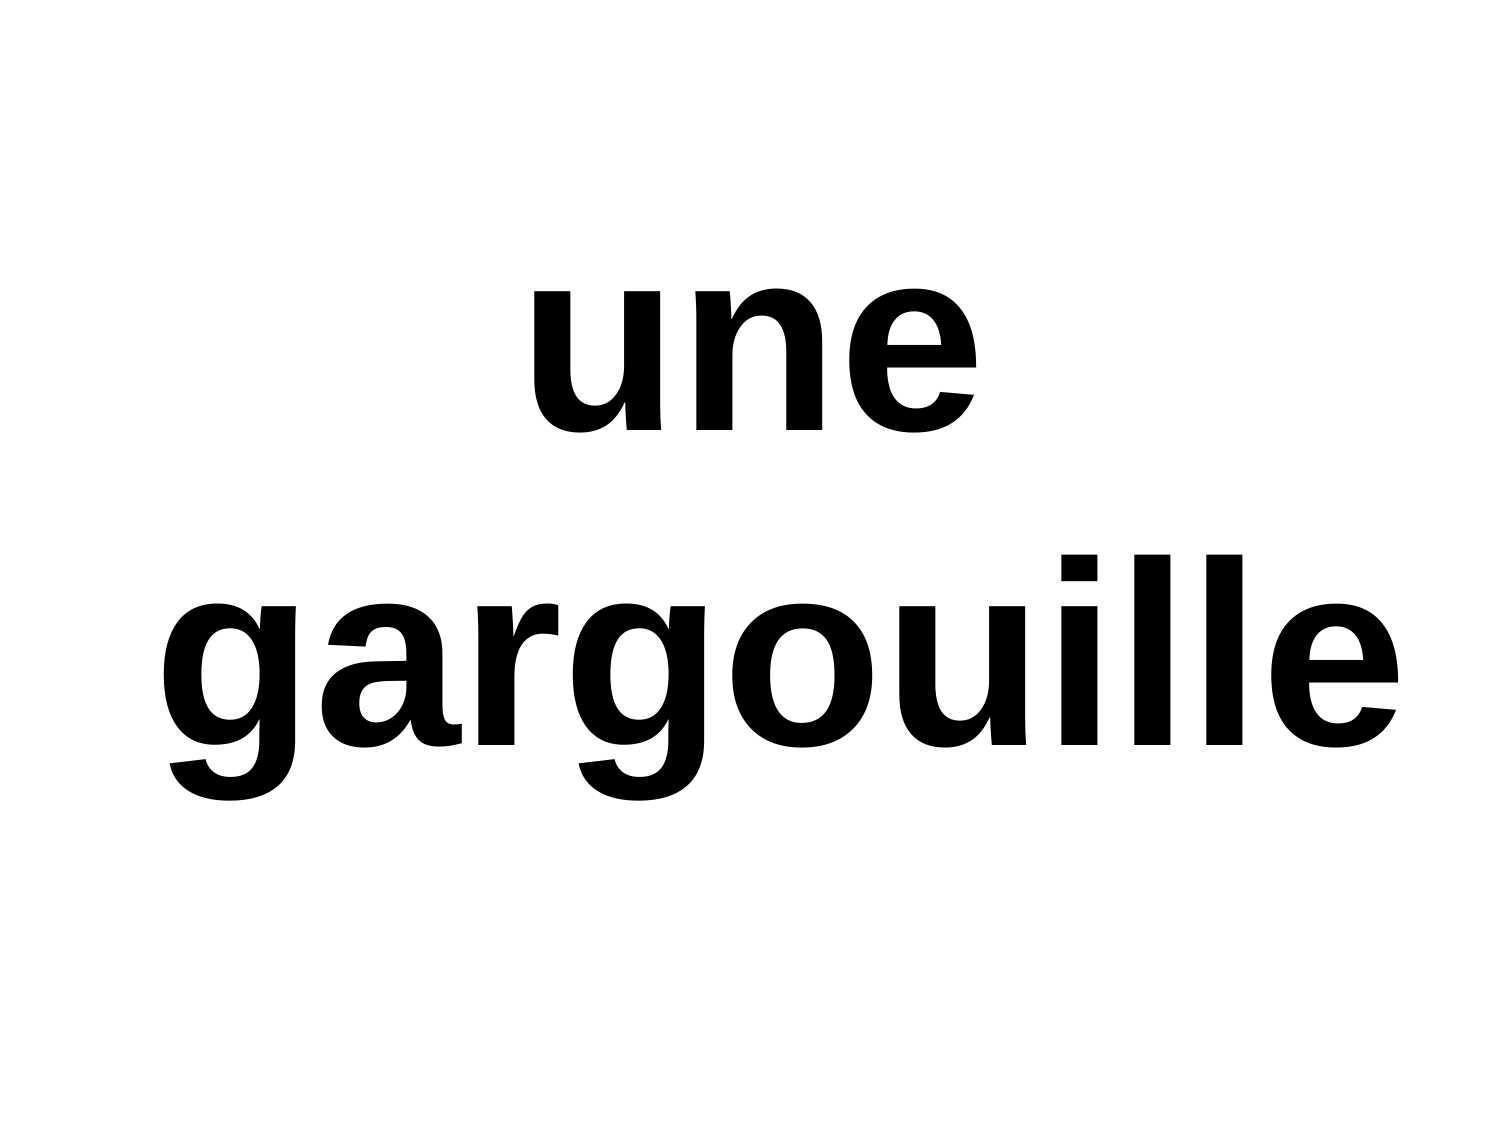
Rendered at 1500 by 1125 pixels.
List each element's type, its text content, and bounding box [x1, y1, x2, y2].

text_box une gargouille [76, 160, 1427, 904]
